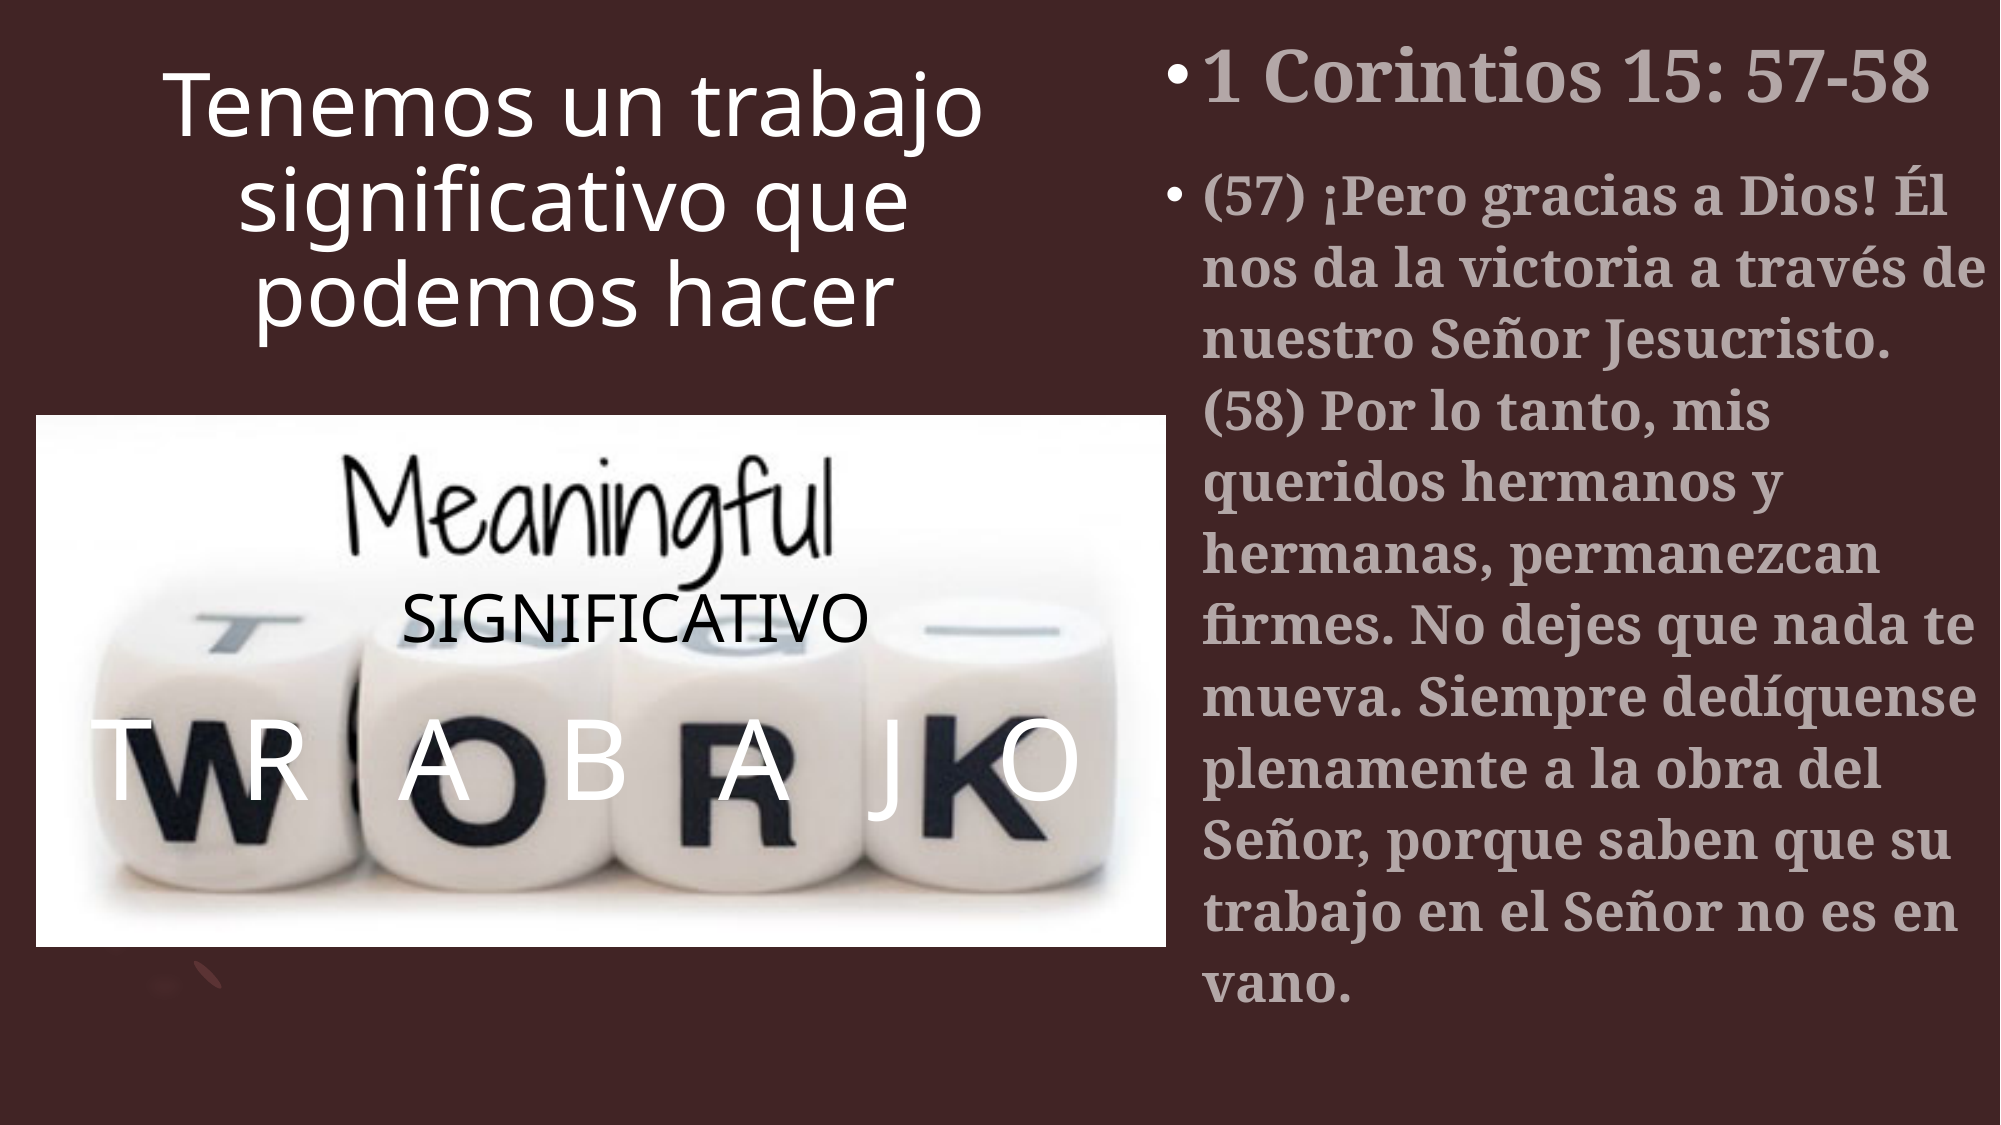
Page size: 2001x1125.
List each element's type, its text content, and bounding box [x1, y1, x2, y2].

title Tenemos un trabajo significativo que podemos hacer [36, 60, 1112, 349]
list 1 Corintios 15: 57-58 (57) ¡Pero gracias a Dios! Él nos da la victoria a través de nuestro Señor Jesucristo. (58) Por lo tanto, mis queridos hermanos y hermanas, permanezcan firmes. No dejes que nada te mueva. Siempre dedíquense plenamente a la obra del Señor, porque saben que su trabajo en el Señor no es en vano. [1165, 21, 2000, 1071]
picture [36, 415, 1166, 947]
